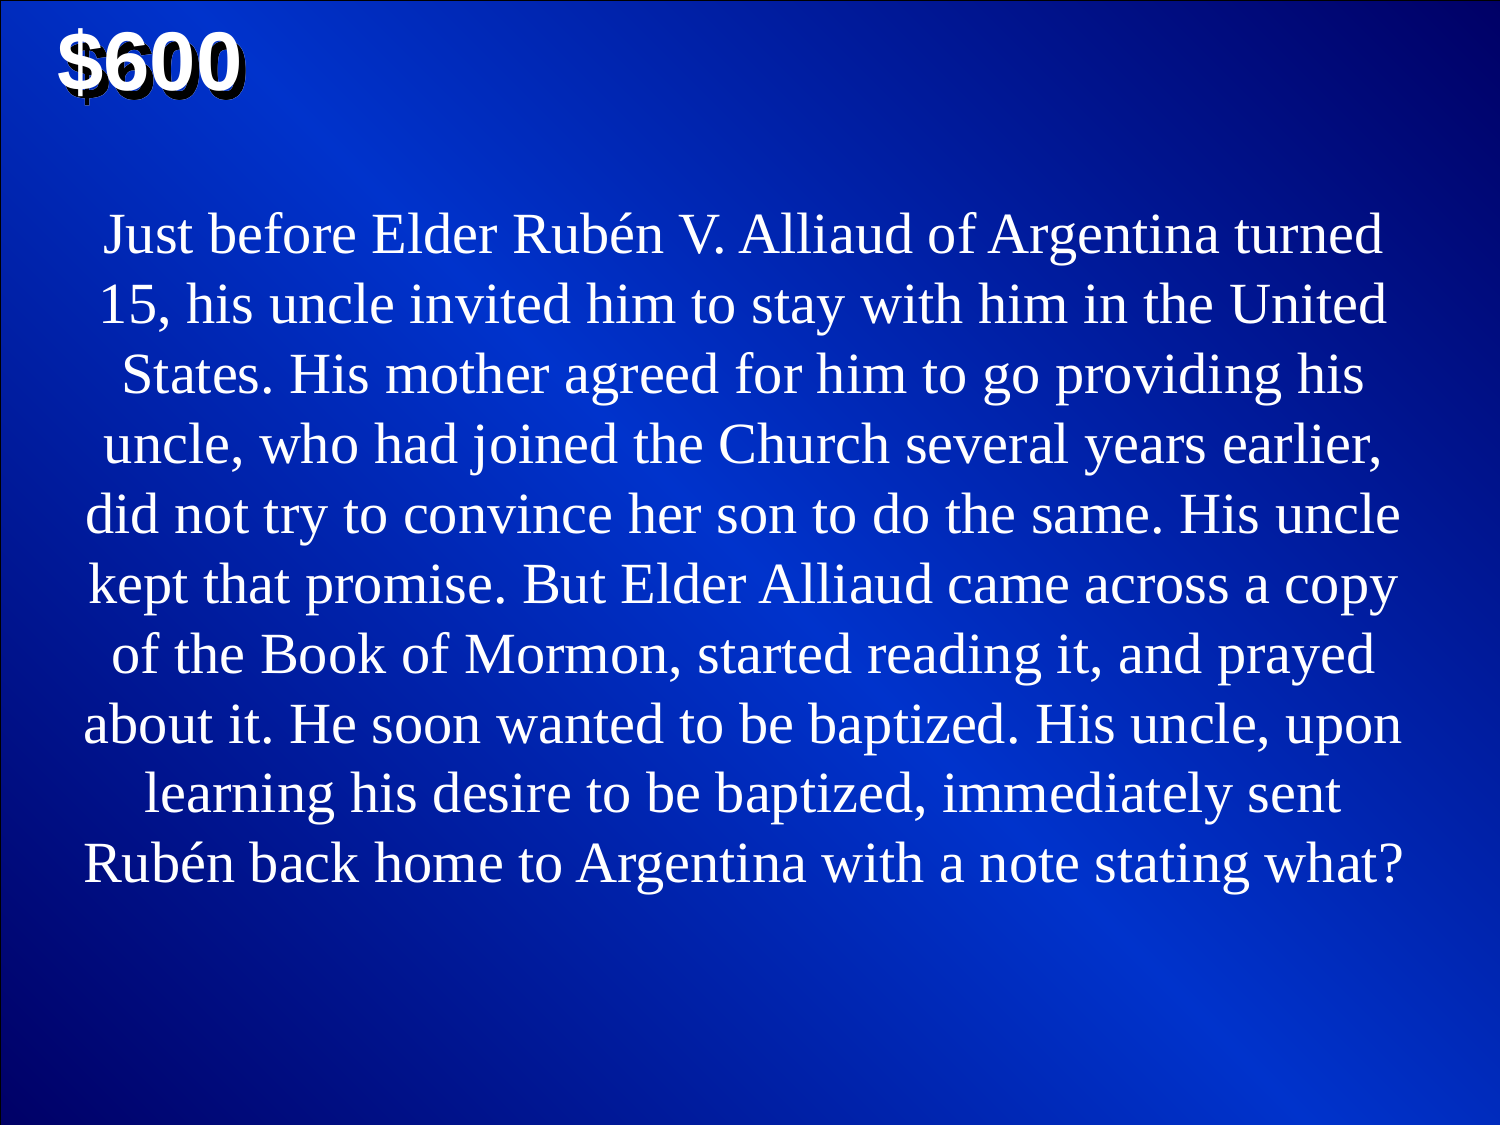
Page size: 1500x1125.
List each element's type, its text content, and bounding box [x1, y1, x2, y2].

text_box $600 [0, 0, 300, 115]
text_box [0, 0, 1500, 1125]
text_box Just before Elder Rubén V. Alliaud of Argentina turned 15, his uncle invited him to stay with him in the United States. His mother agreed for him to go providing his uncle, who had joined the Church several years earlier, did not try to convince her son to do the same. His uncle kept that promise. But Elder Alliaud came across a copy of the Book of Mormon, started reading it, and prayed about it. He soon wanted to be baptized. His uncle, upon learning his desire to be baptized, immediately sent Rubén back home to Argentina with a note stating what? [62, 187, 1425, 902]
